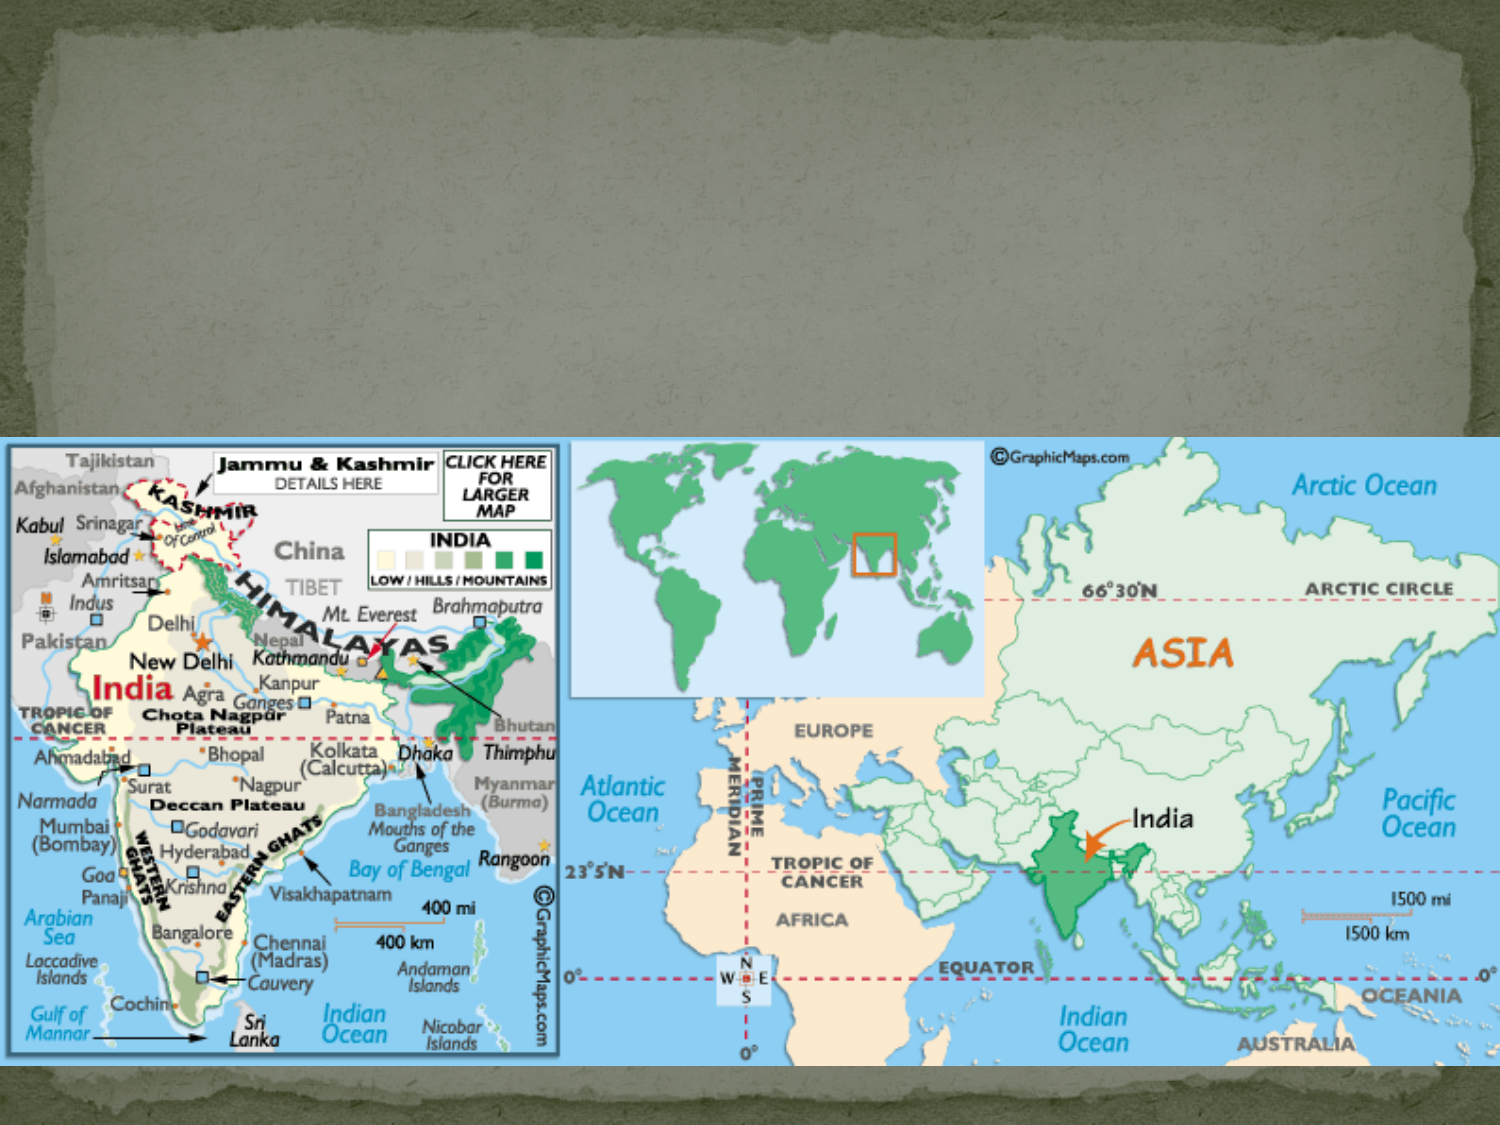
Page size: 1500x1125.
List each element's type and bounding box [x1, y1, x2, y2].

text_box [0, 162, 1350, 429]
picture [0, 438, 1500, 1067]
text_box [0, 0, 1500, 175]
